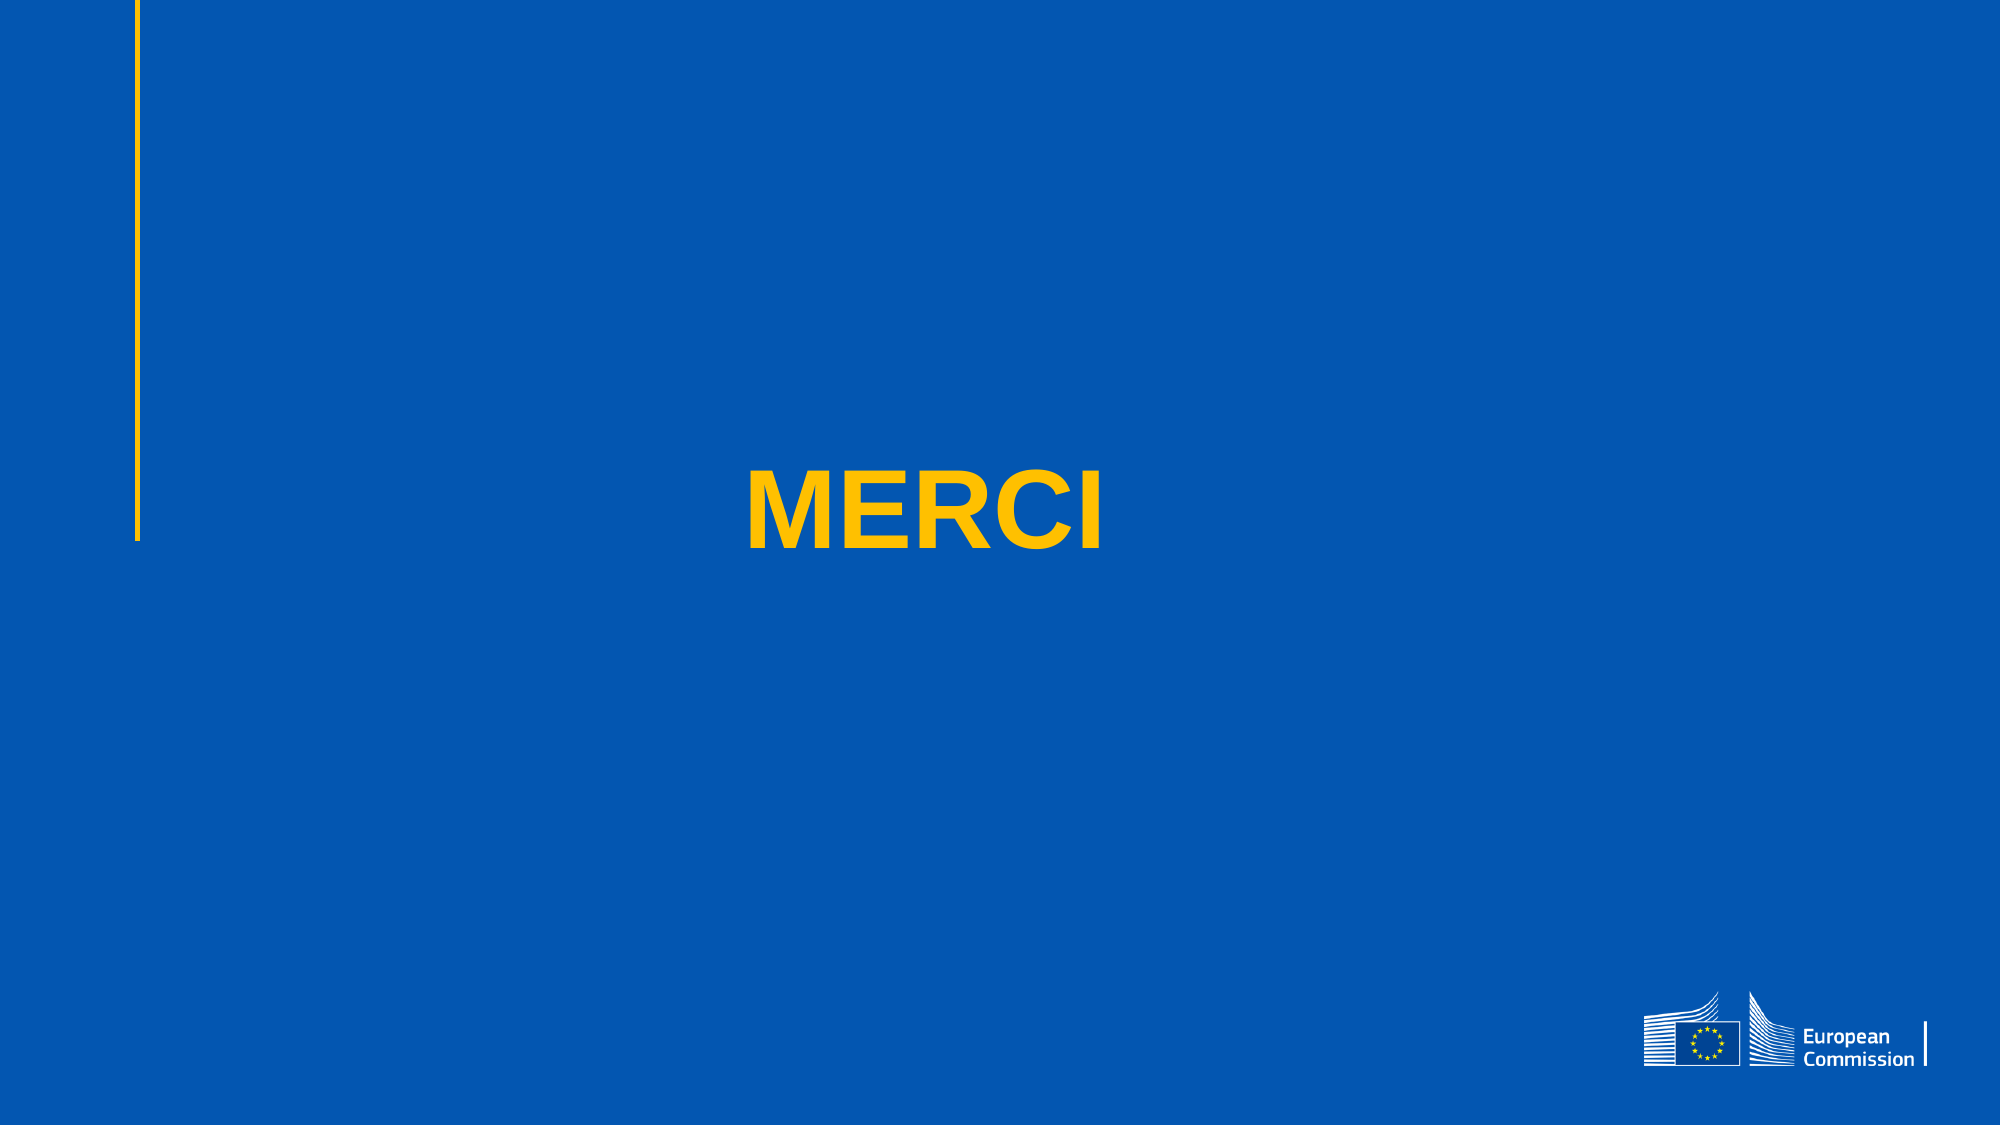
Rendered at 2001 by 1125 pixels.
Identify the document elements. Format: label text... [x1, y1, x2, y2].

picture [1644, 991, 1927, 1066]
text_box MERCI [407, 429, 1444, 579]
